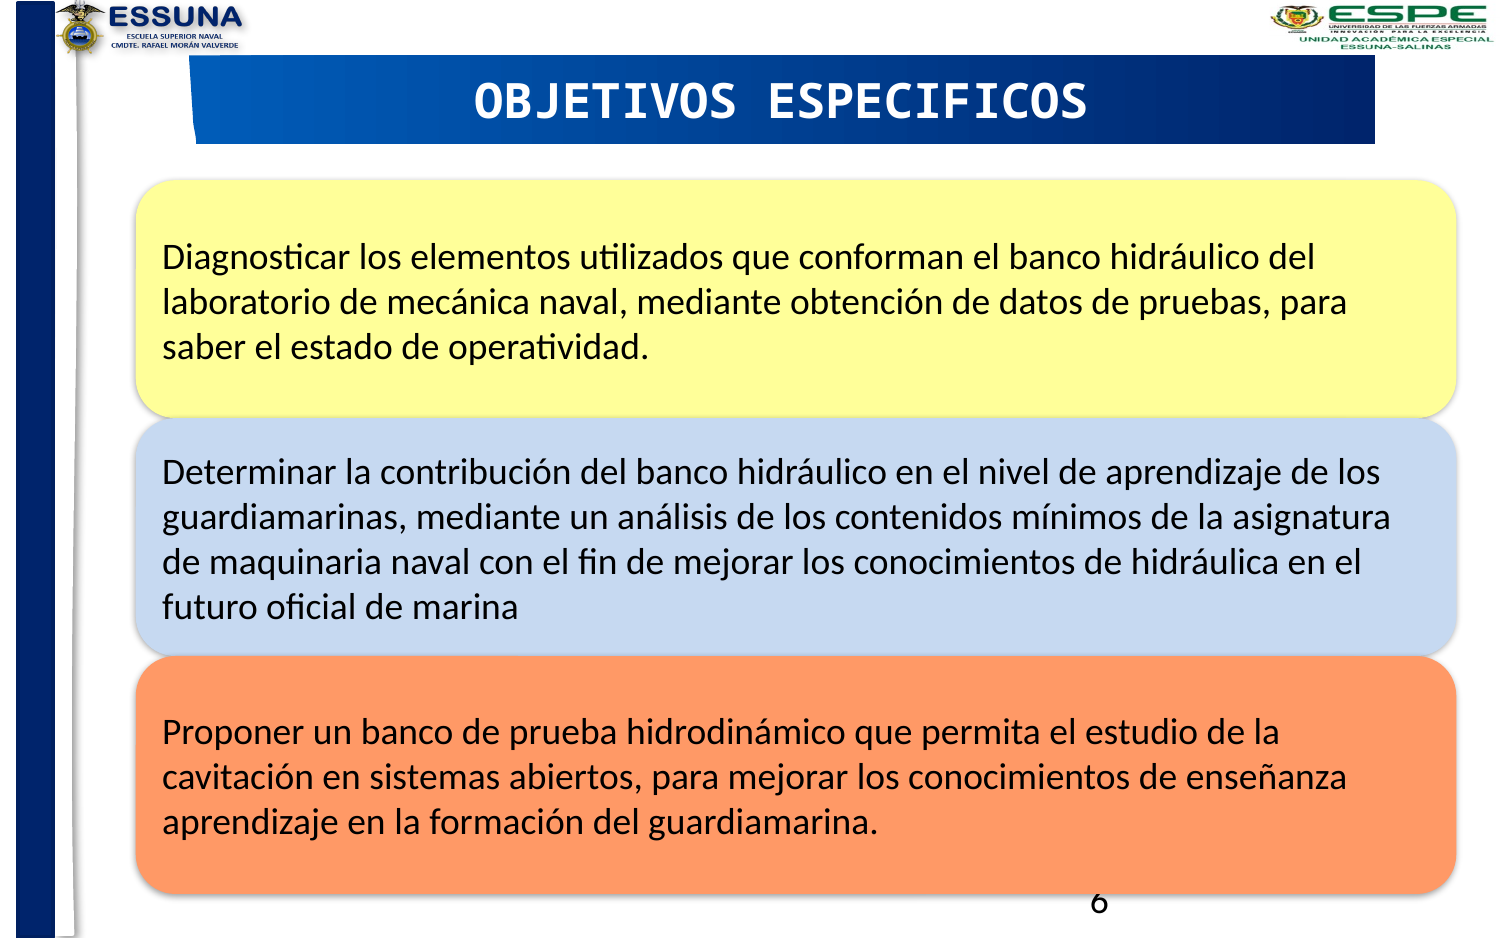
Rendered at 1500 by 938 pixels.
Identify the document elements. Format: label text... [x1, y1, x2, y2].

slide_number 6 [1074, 903, 1425, 919]
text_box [135, 179, 1457, 895]
text_box OBJETIVOS ESPECIFICOS [186, 53, 1378, 146]
picture [1269, 0, 1500, 50]
picture [53, 0, 266, 54]
